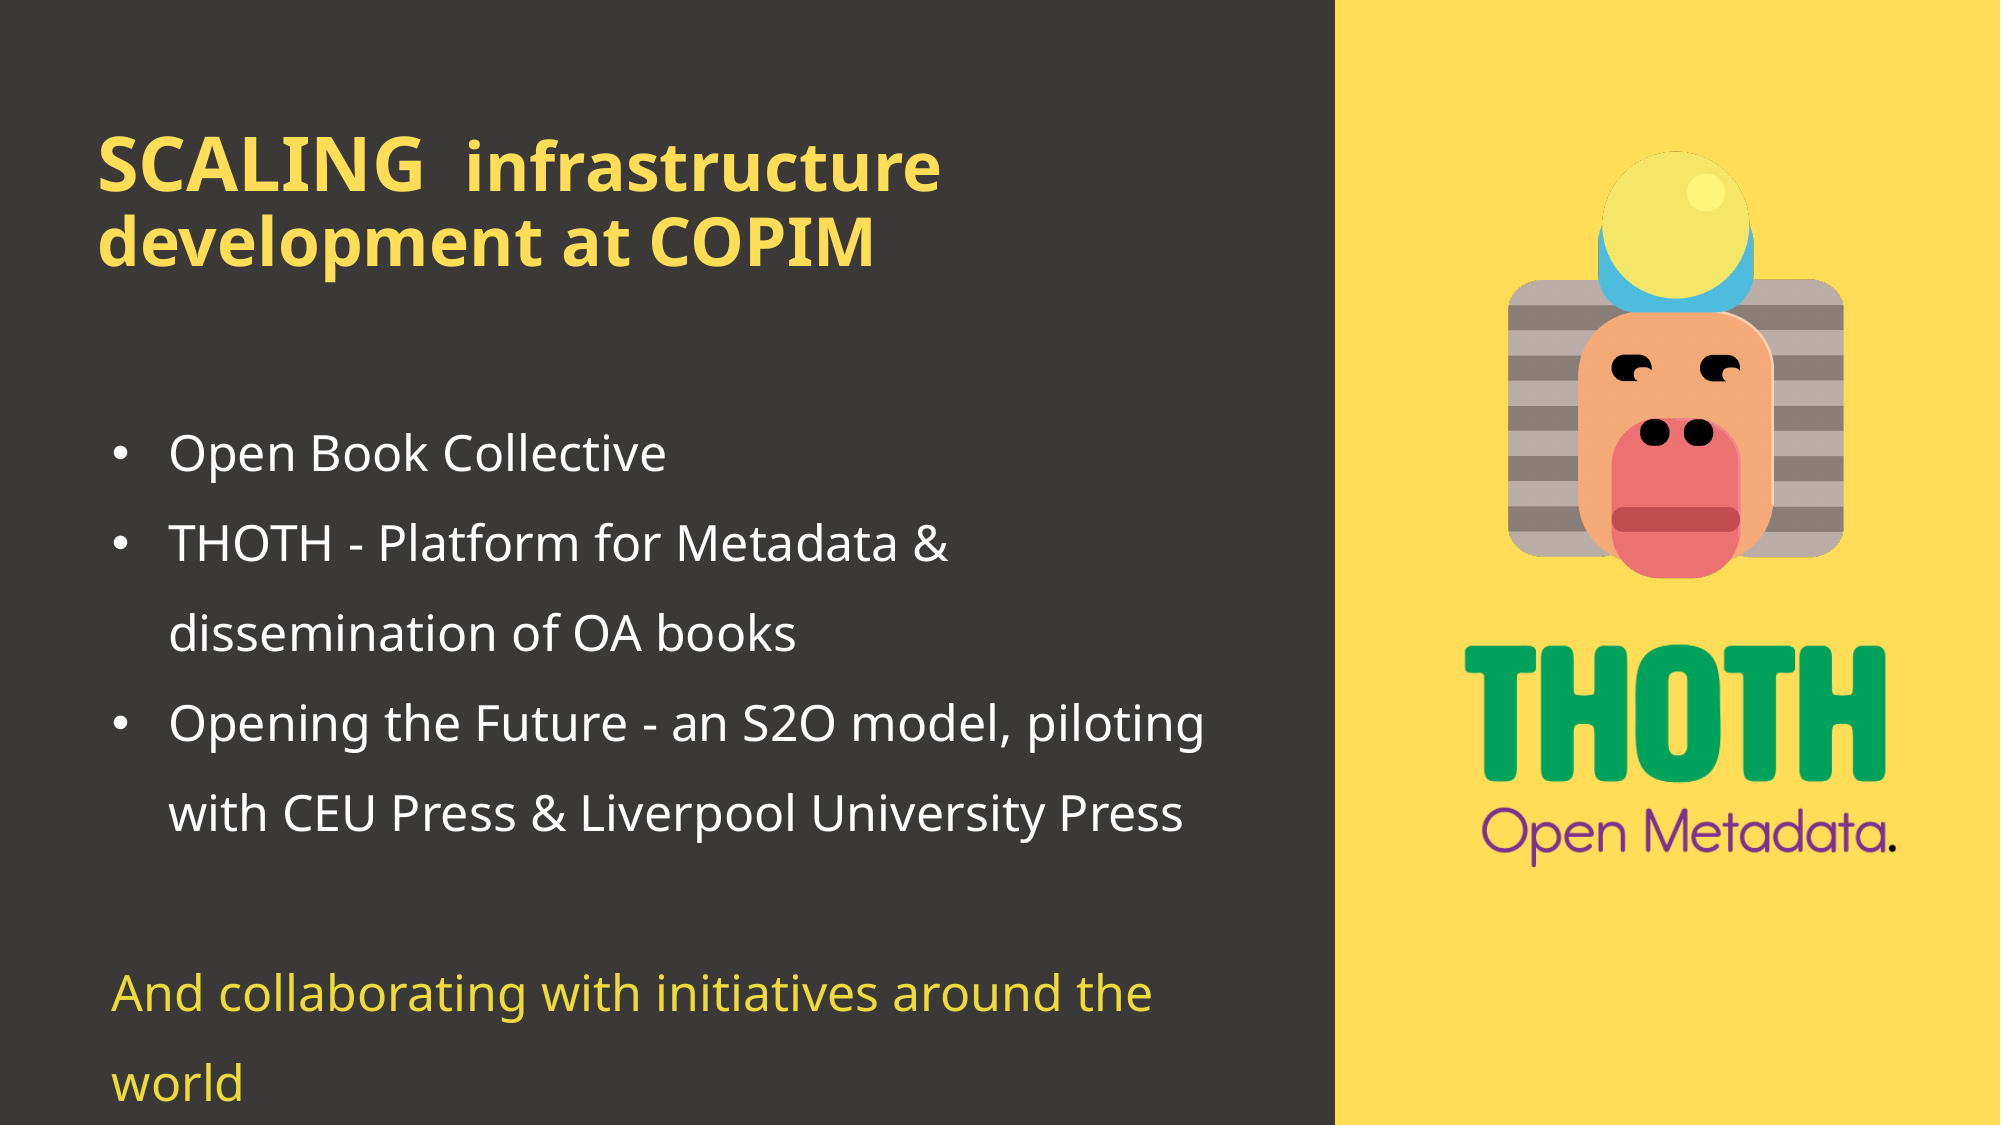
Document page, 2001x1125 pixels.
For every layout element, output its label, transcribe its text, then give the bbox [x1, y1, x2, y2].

text_box [1334, 0, 2000, 1125]
picture [1434, 125, 1918, 907]
title SCALING infrastructure development at COPIM [82, 95, 1041, 313]
text_box Open Book Collective THOTH - Platform for Metadata & dissemination of OA books Opening the Future - an S2O model, piloting with CEU Press & Liverpool University Press And collaborating with initiatives around the world [97, 384, 1284, 1120]
text_box [0, 0, 1334, 1125]
